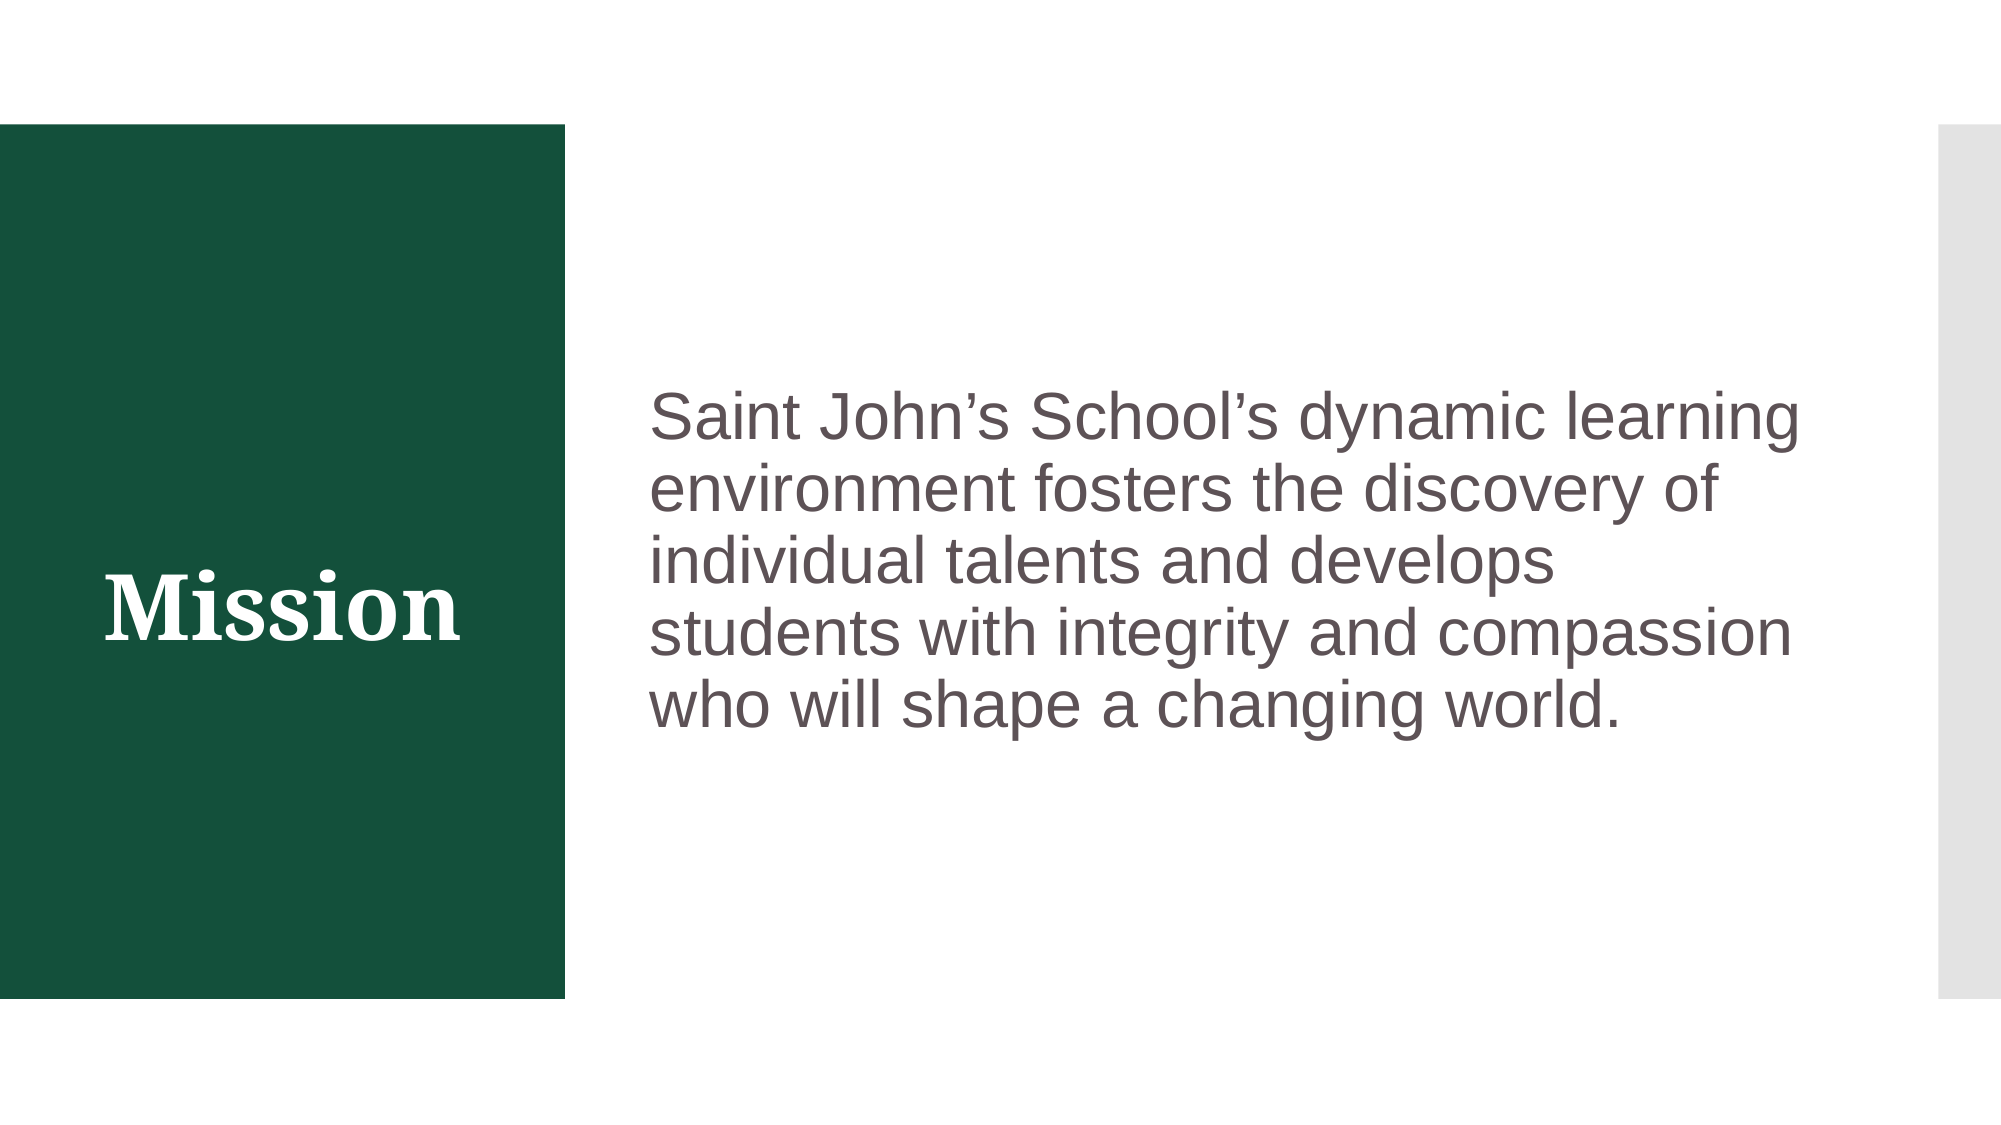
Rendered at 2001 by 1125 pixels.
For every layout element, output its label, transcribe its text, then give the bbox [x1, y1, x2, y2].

list Saint John’s School’s dynamic learning environment fosters the discovery of individual talents and develops students with integrity and compassion who will shape a changing world. [634, 141, 1835, 982]
title Mission [41, 184, 525, 940]
